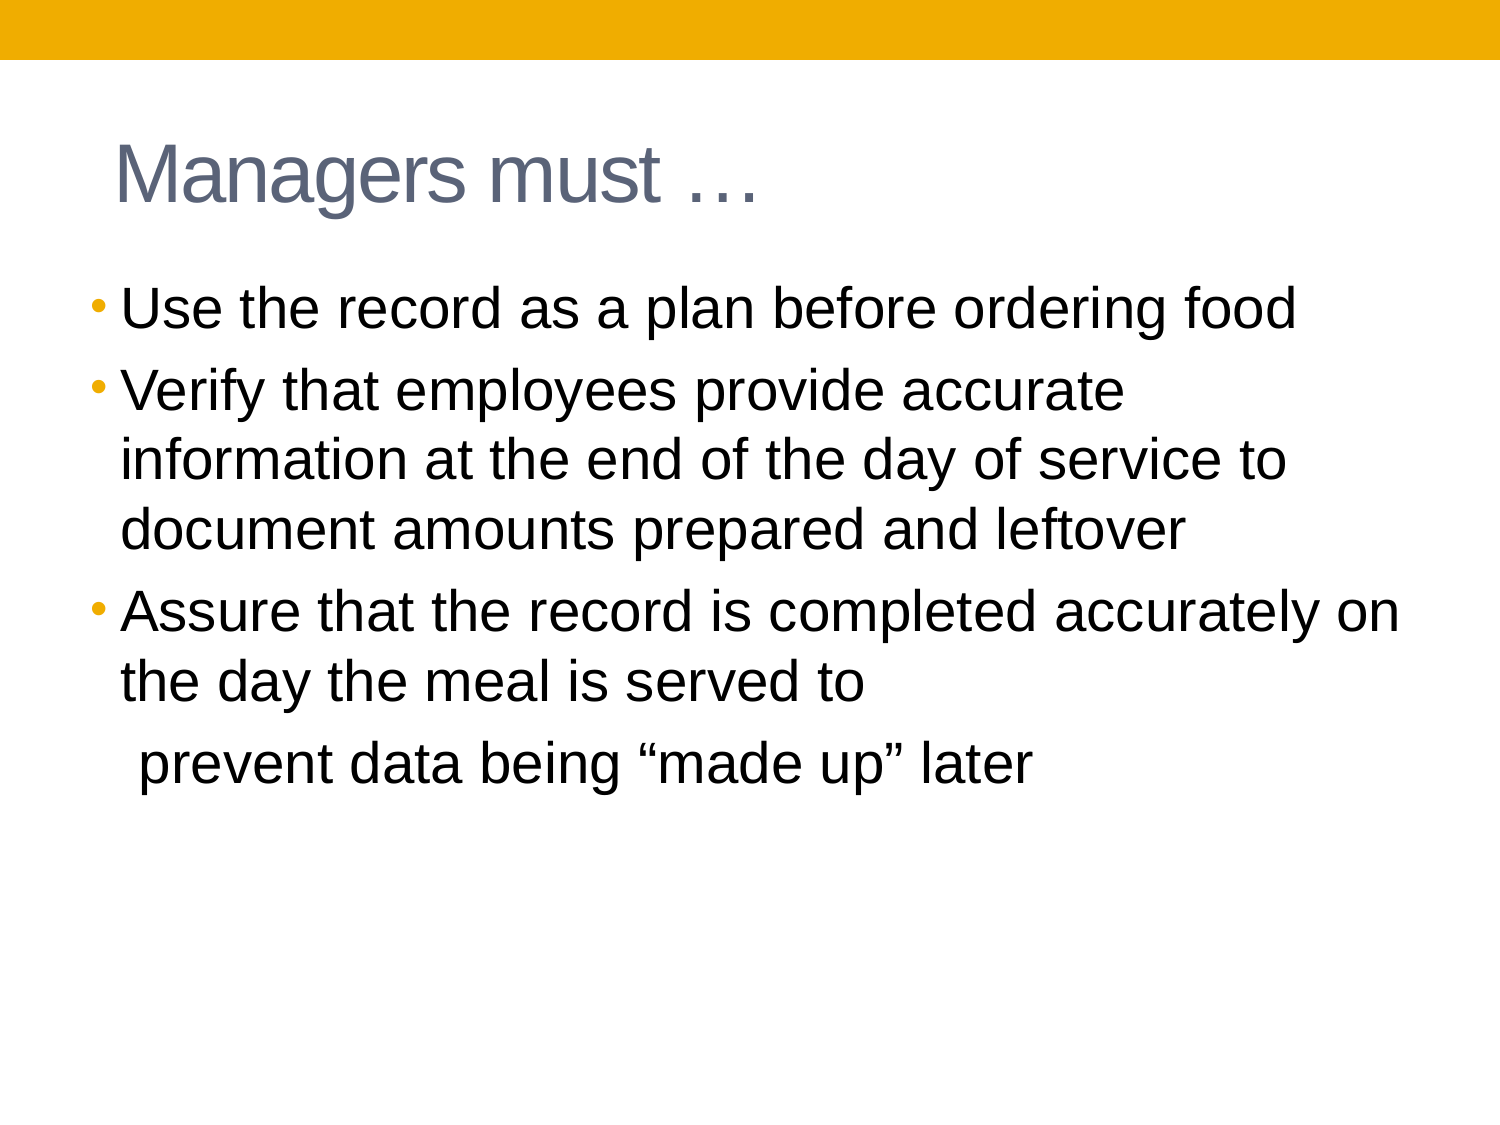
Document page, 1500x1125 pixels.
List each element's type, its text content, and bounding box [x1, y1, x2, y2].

title Managers must … [75, 87, 1425, 250]
list Use the record as a plan before ordering food Verify that employees provide accurate information at the end of the day of service to document amounts prepared and leftover Assure that the record is completed accurately on the day the meal is served to prevent data being “made up” later [75, 262, 1425, 1063]
